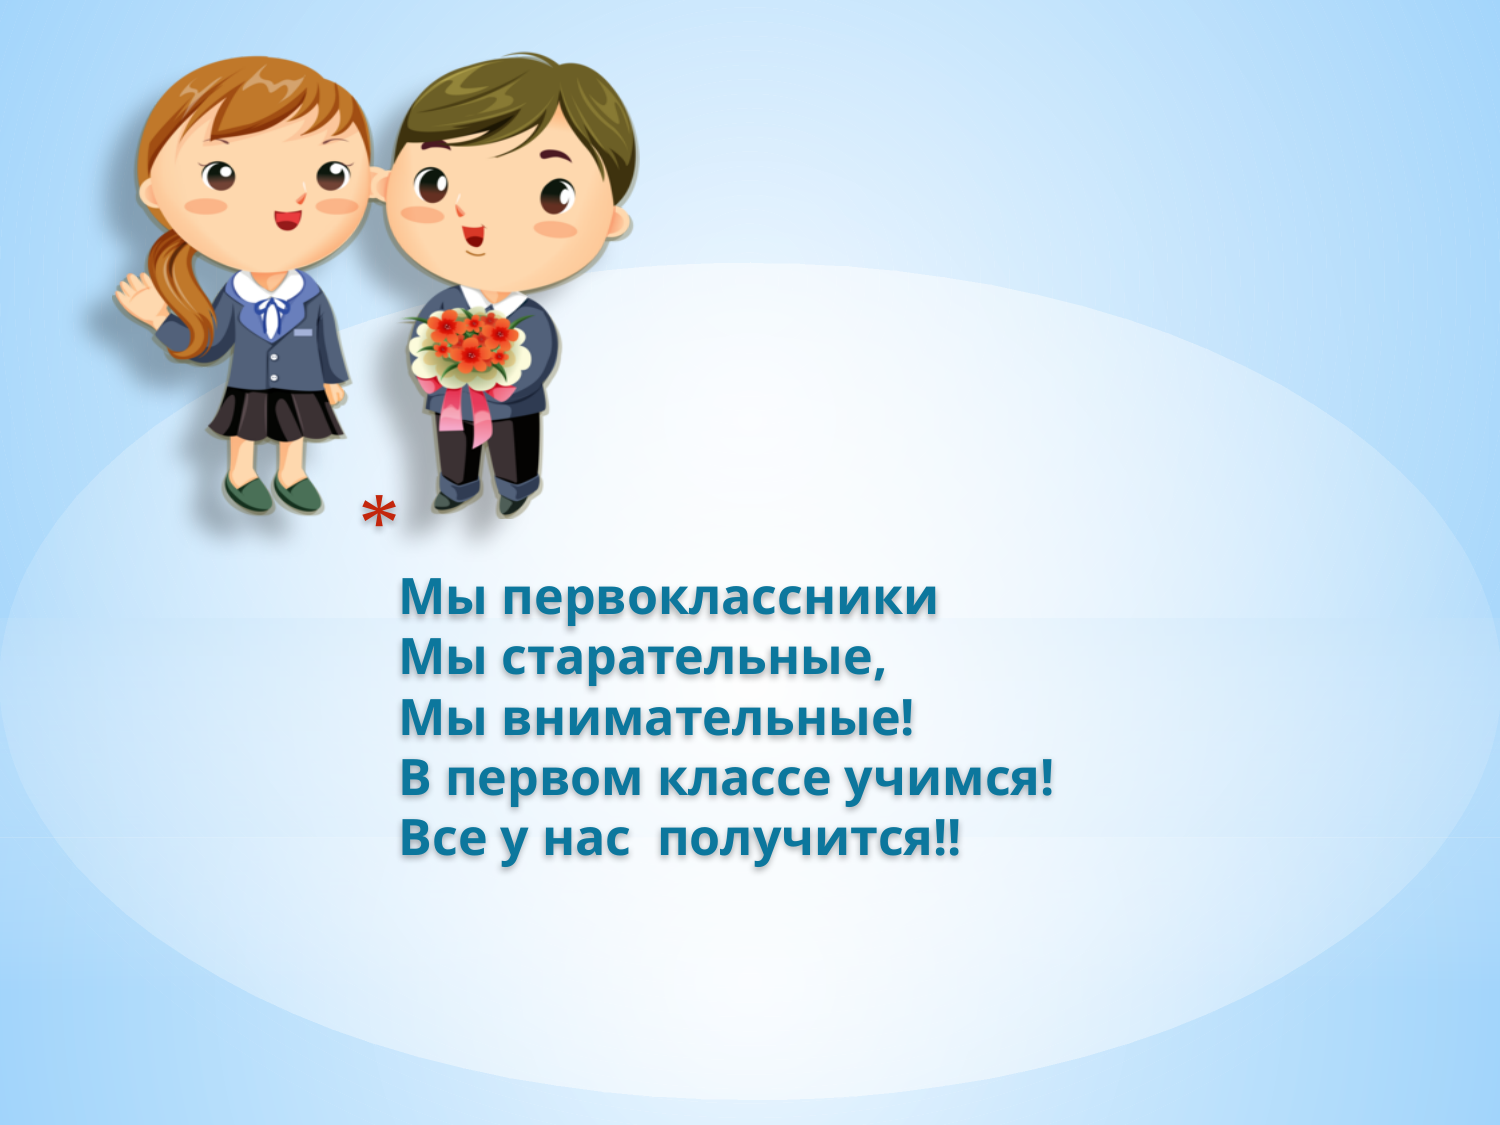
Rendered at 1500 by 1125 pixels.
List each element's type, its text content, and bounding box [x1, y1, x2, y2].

title Мы первоклассники Мы старательные, Мы внимательные! В первом классе учимся! Все у нас получится!! [344, 479, 1500, 879]
picture [111, 42, 640, 519]
